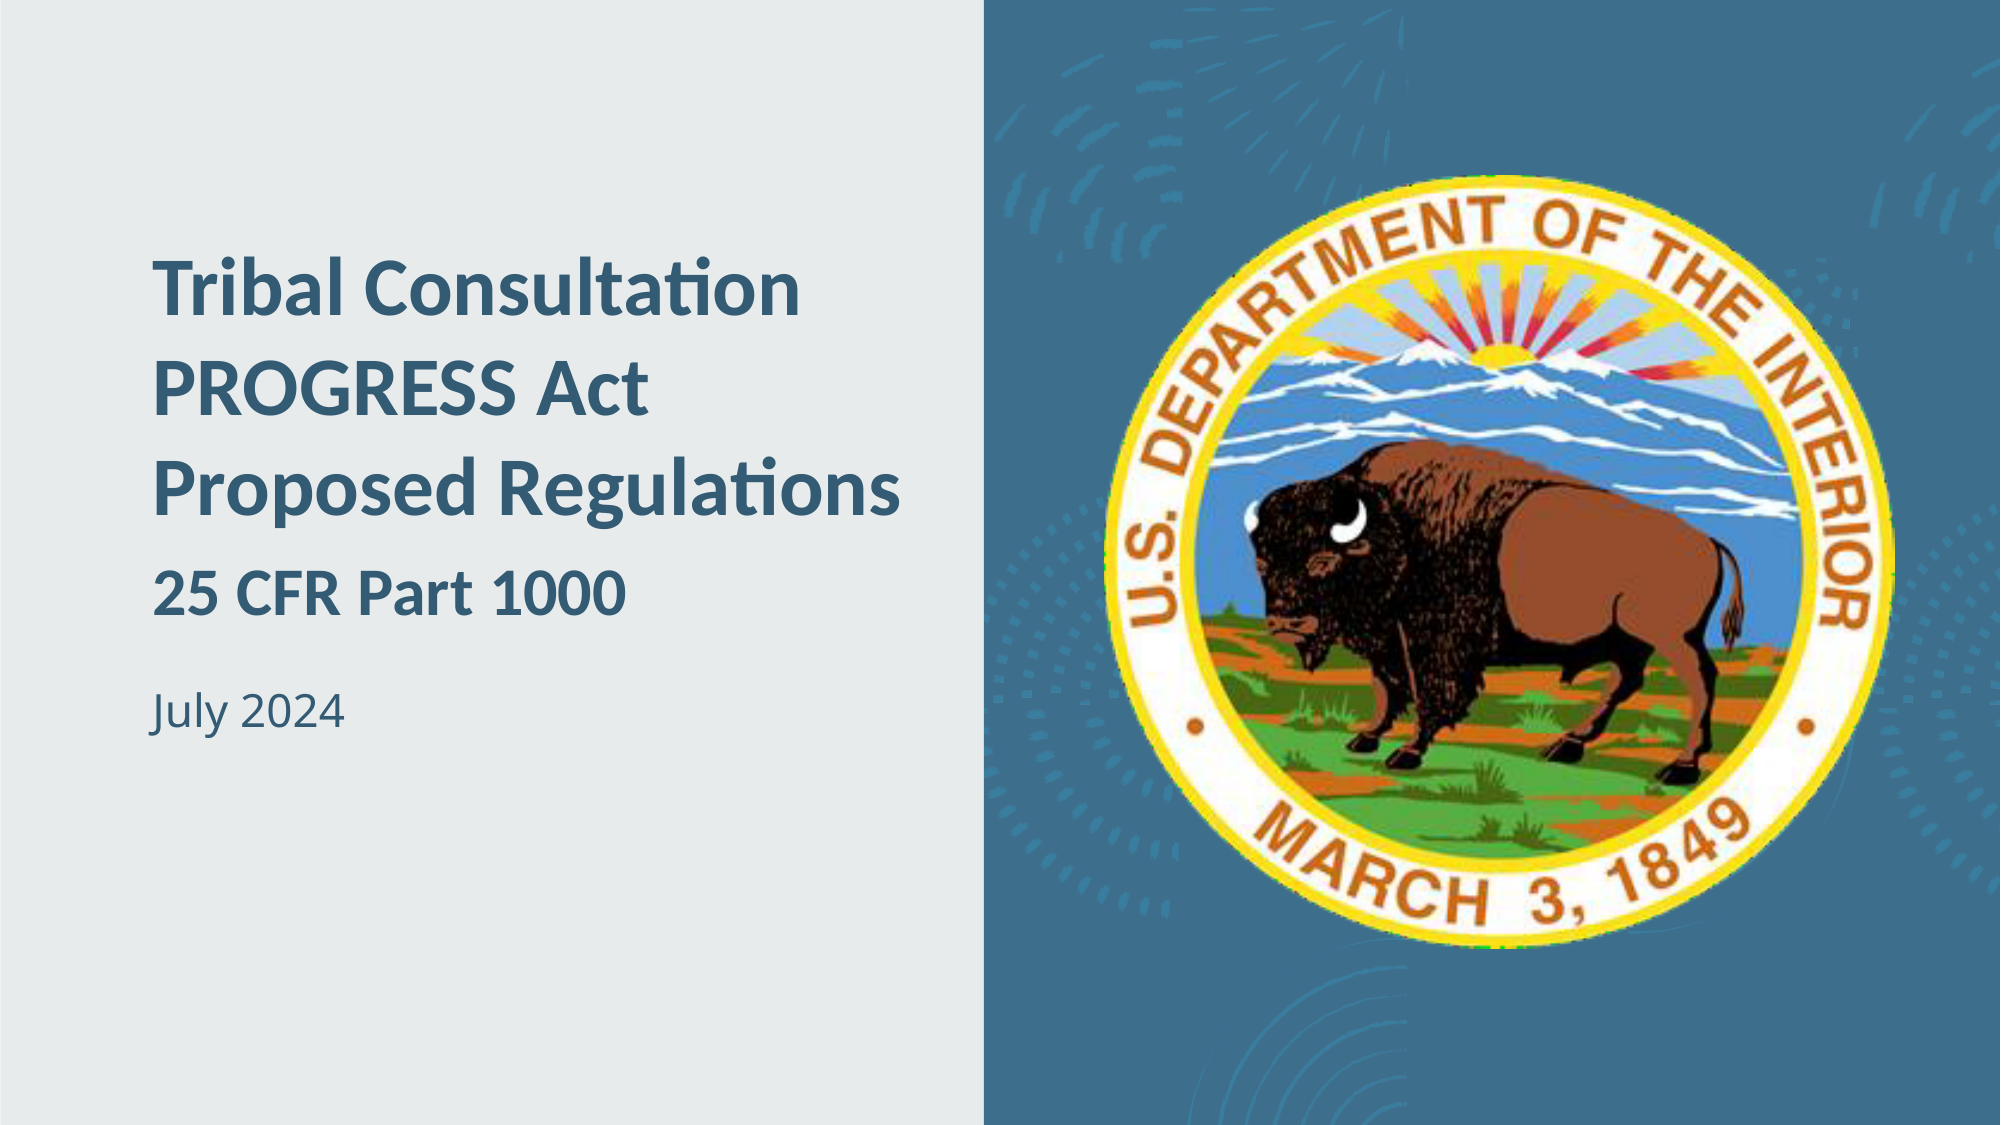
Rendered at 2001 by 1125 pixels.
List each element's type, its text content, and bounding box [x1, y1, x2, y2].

text_box [0, 0, 983, 1125]
title Tribal Consultation PROGRESS Act Proposed Regulations 25 CFR Part 1000 [137, 122, 923, 640]
picture [1104, 175, 1895, 949]
text_box [983, 0, 2000, 1125]
subtitle July 2024 [137, 668, 923, 1006]
